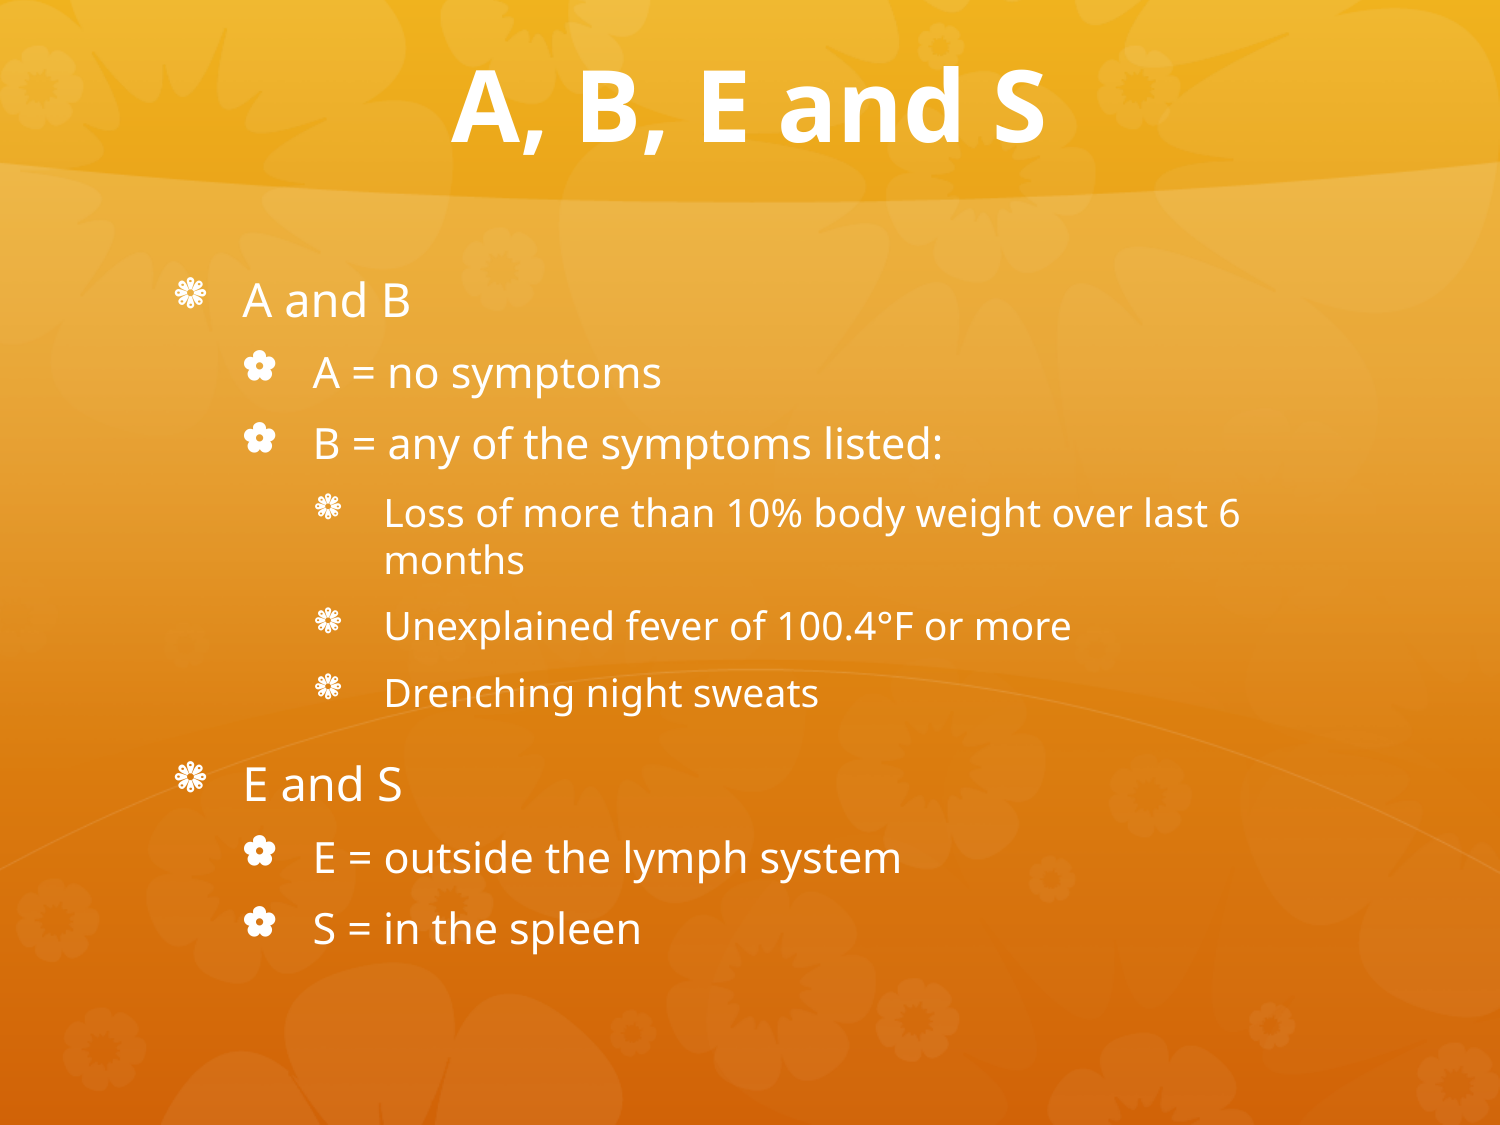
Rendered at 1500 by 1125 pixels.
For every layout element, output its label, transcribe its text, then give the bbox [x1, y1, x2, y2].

title A, B, E and S [127, 14, 1372, 203]
picture [0, 0, 1500, 1125]
list A and B A = no symptoms B = any of the symptoms listed: Loss of more than 10% body weight over last 6 months Unexplained fever of 100.4°F or more Drenching night sweats E and S E = outside the lymph system S = in the spleen [156, 262, 1344, 967]
